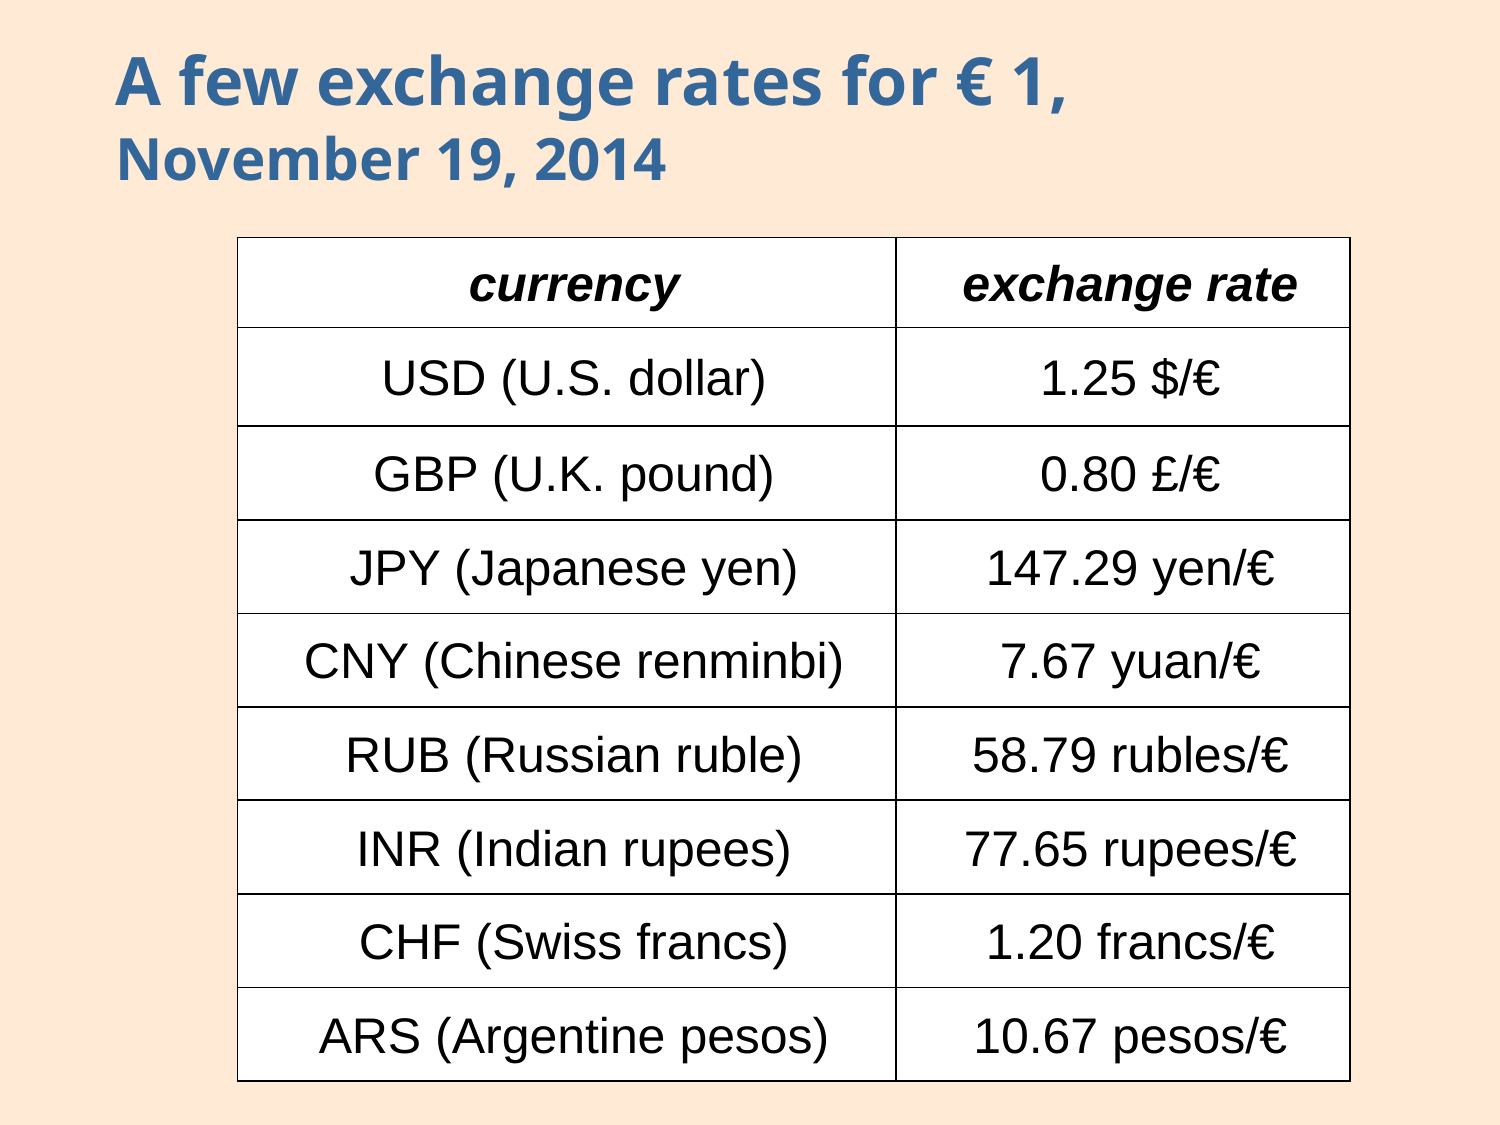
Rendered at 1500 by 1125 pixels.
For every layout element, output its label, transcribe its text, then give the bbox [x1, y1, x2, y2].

table_cell ARS (Argentine pesos) [238, 988, 895, 1080]
table_cell 58.79 rubles/€ [897, 708, 1349, 799]
table_cell 0.80 £/€ [897, 427, 1349, 519]
table_cell 1.25 $/€ [897, 328, 1349, 425]
table_cell USD (U.S. dollar) [238, 328, 895, 425]
table_cell RUB (Russian ruble) [238, 708, 895, 799]
table_header currency [238, 238, 895, 327]
table_cell CHF (Swiss francs) [238, 895, 895, 987]
table_cell JPY (Japanese yen) [238, 521, 895, 613]
table_cell 7.67 yuan/€ [897, 614, 1349, 706]
table_cell GBP (U.K. pound) [238, 427, 895, 519]
table_cell INR (Indian rupees) [238, 801, 895, 893]
table_cell 77.65 rupees/€ [897, 801, 1349, 893]
table_cell 147.29 yen/€ [897, 521, 1349, 613]
title A few exchange rates for € 1, November 19, 2014 [115, 36, 1430, 191]
table_header exchange rate [897, 238, 1349, 327]
table_cell 10.67 pesos/€ [897, 988, 1349, 1080]
table_cell 1.20 francs/€ [897, 895, 1349, 987]
table_cell CNY (Chinese renminbi) [238, 614, 895, 706]
